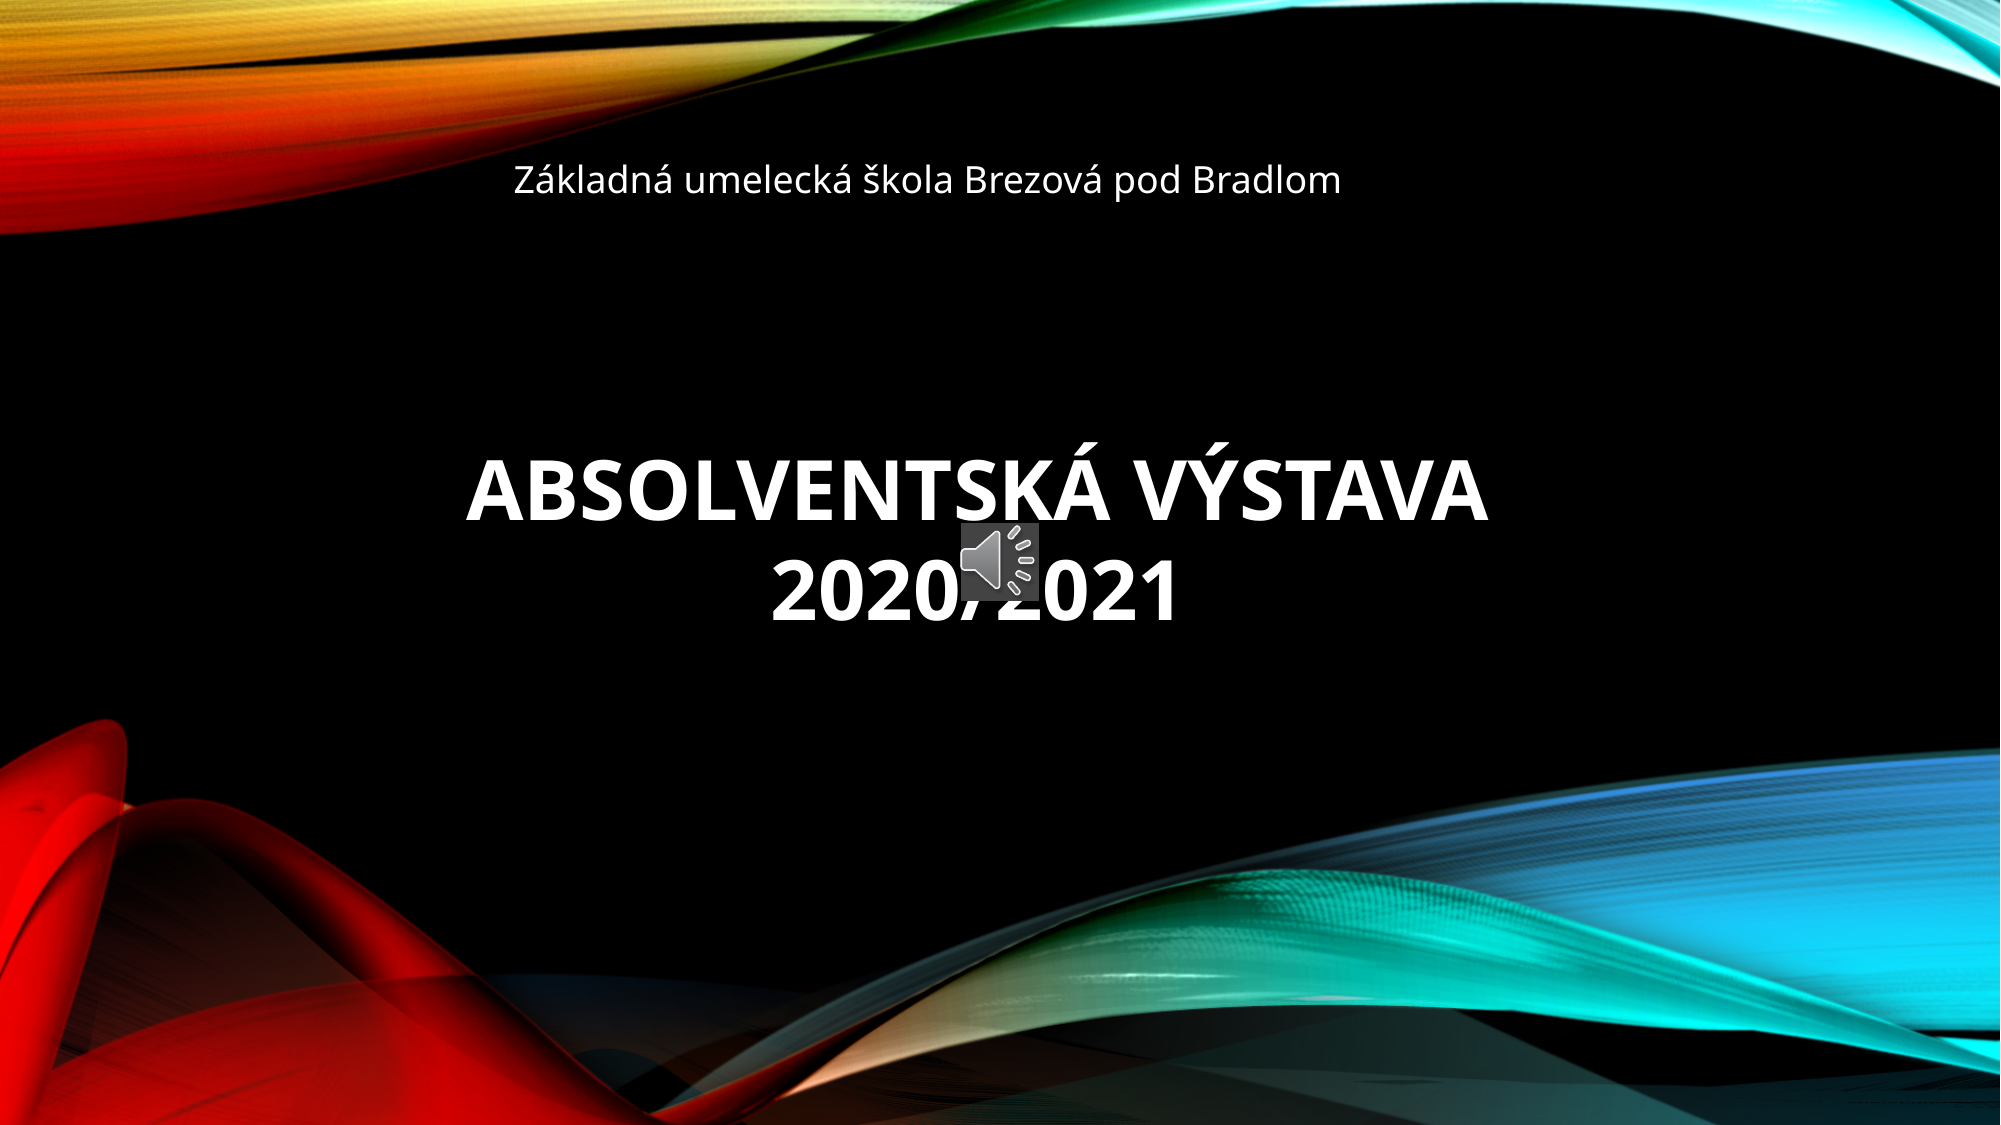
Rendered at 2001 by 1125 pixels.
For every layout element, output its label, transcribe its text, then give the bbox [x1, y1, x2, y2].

picture [0, 717, 2000, 1125]
text_box Základná umelecká škola Brezová pod Bradlom [98, 148, 1758, 209]
text_box ABSOLVENTSKÁ VÝSTAVA 2020/2021 [257, 430, 1699, 645]
picture [0, 0, 2000, 237]
picture [959, 522, 1040, 603]
